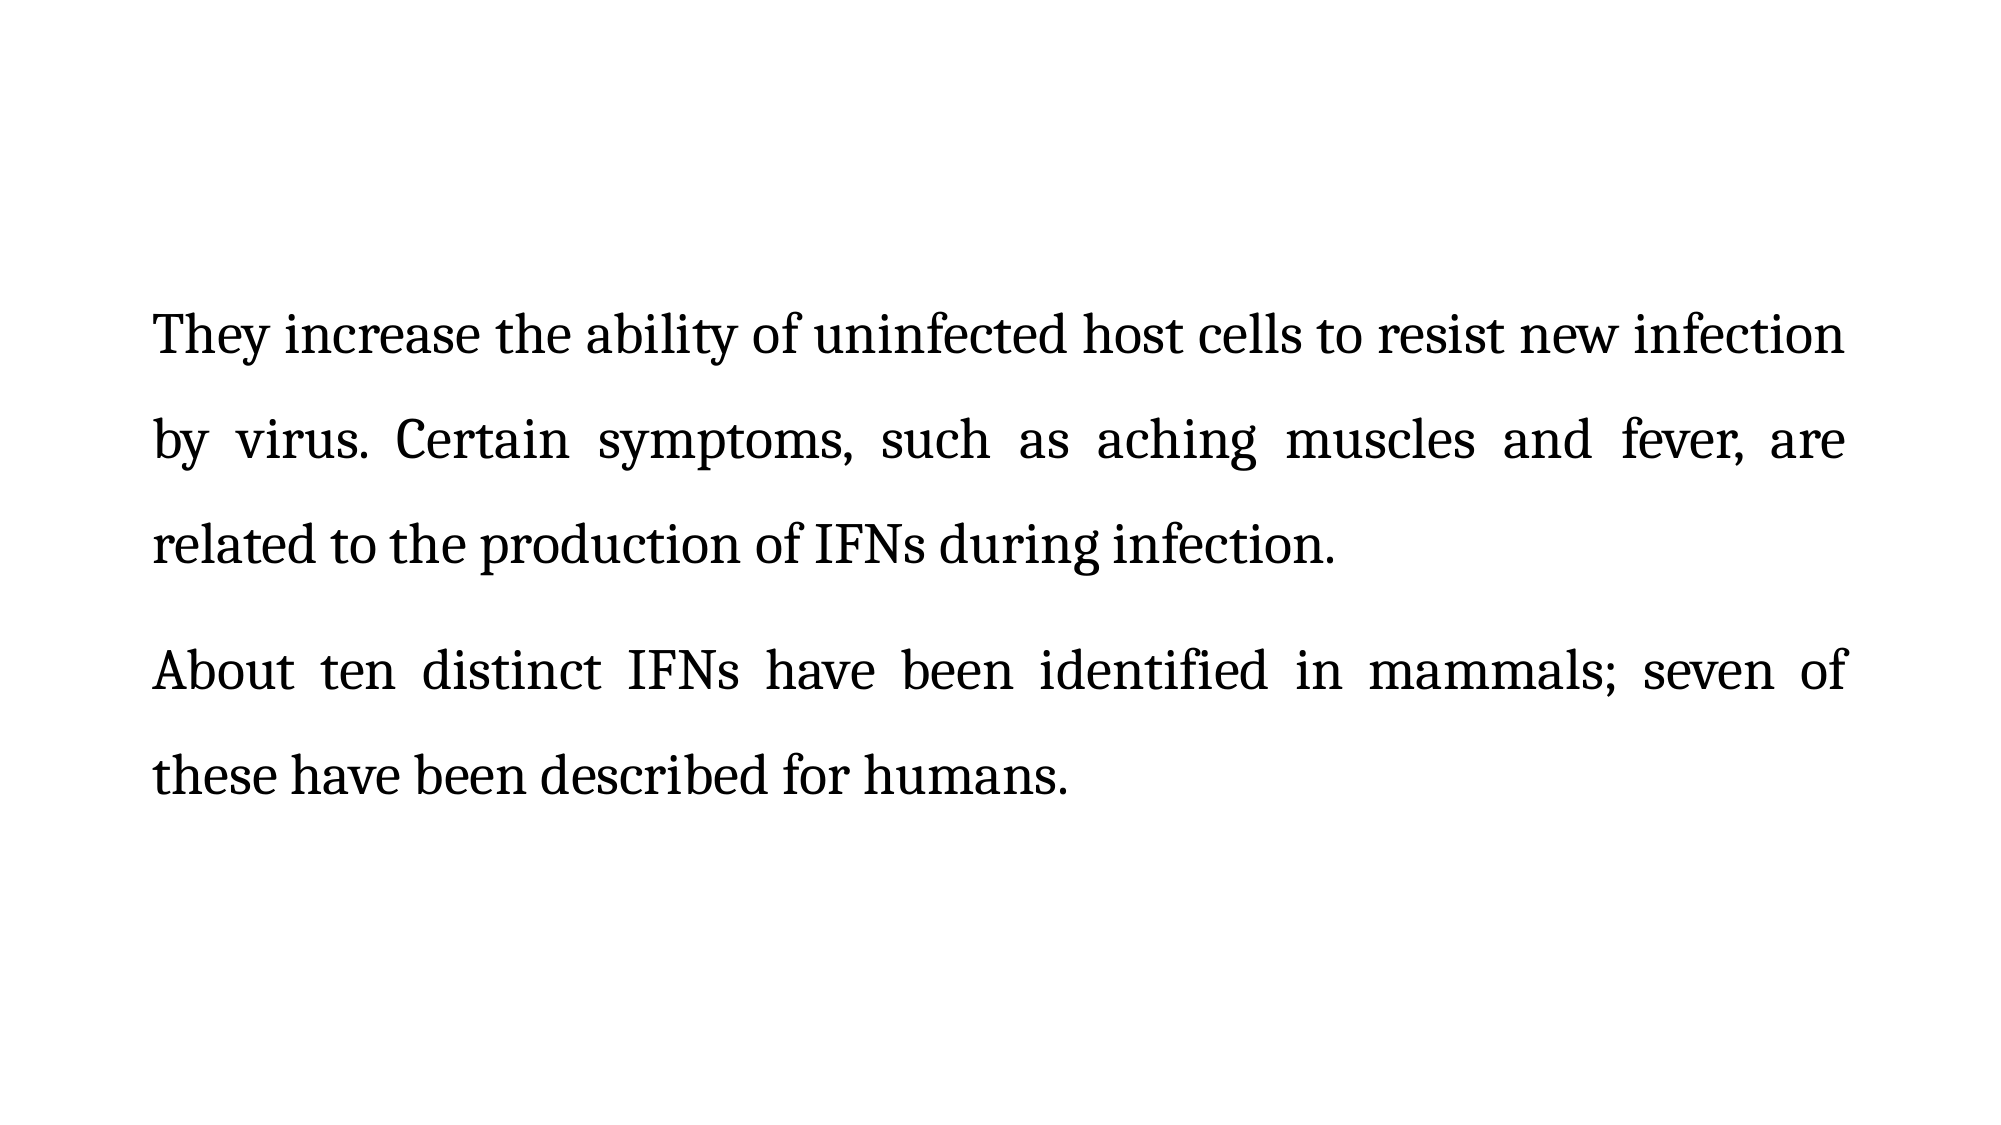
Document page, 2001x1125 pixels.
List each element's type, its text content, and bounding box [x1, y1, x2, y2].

list They increase the ability of uninfected host cells to resist new infection by virus. Certain symptoms, such as aching muscles and fever, are related to the production of IFNs during infection. About ten distinct IFNs have been identified in mammals; seven of these have been described for humans. [137, 252, 1863, 1014]
